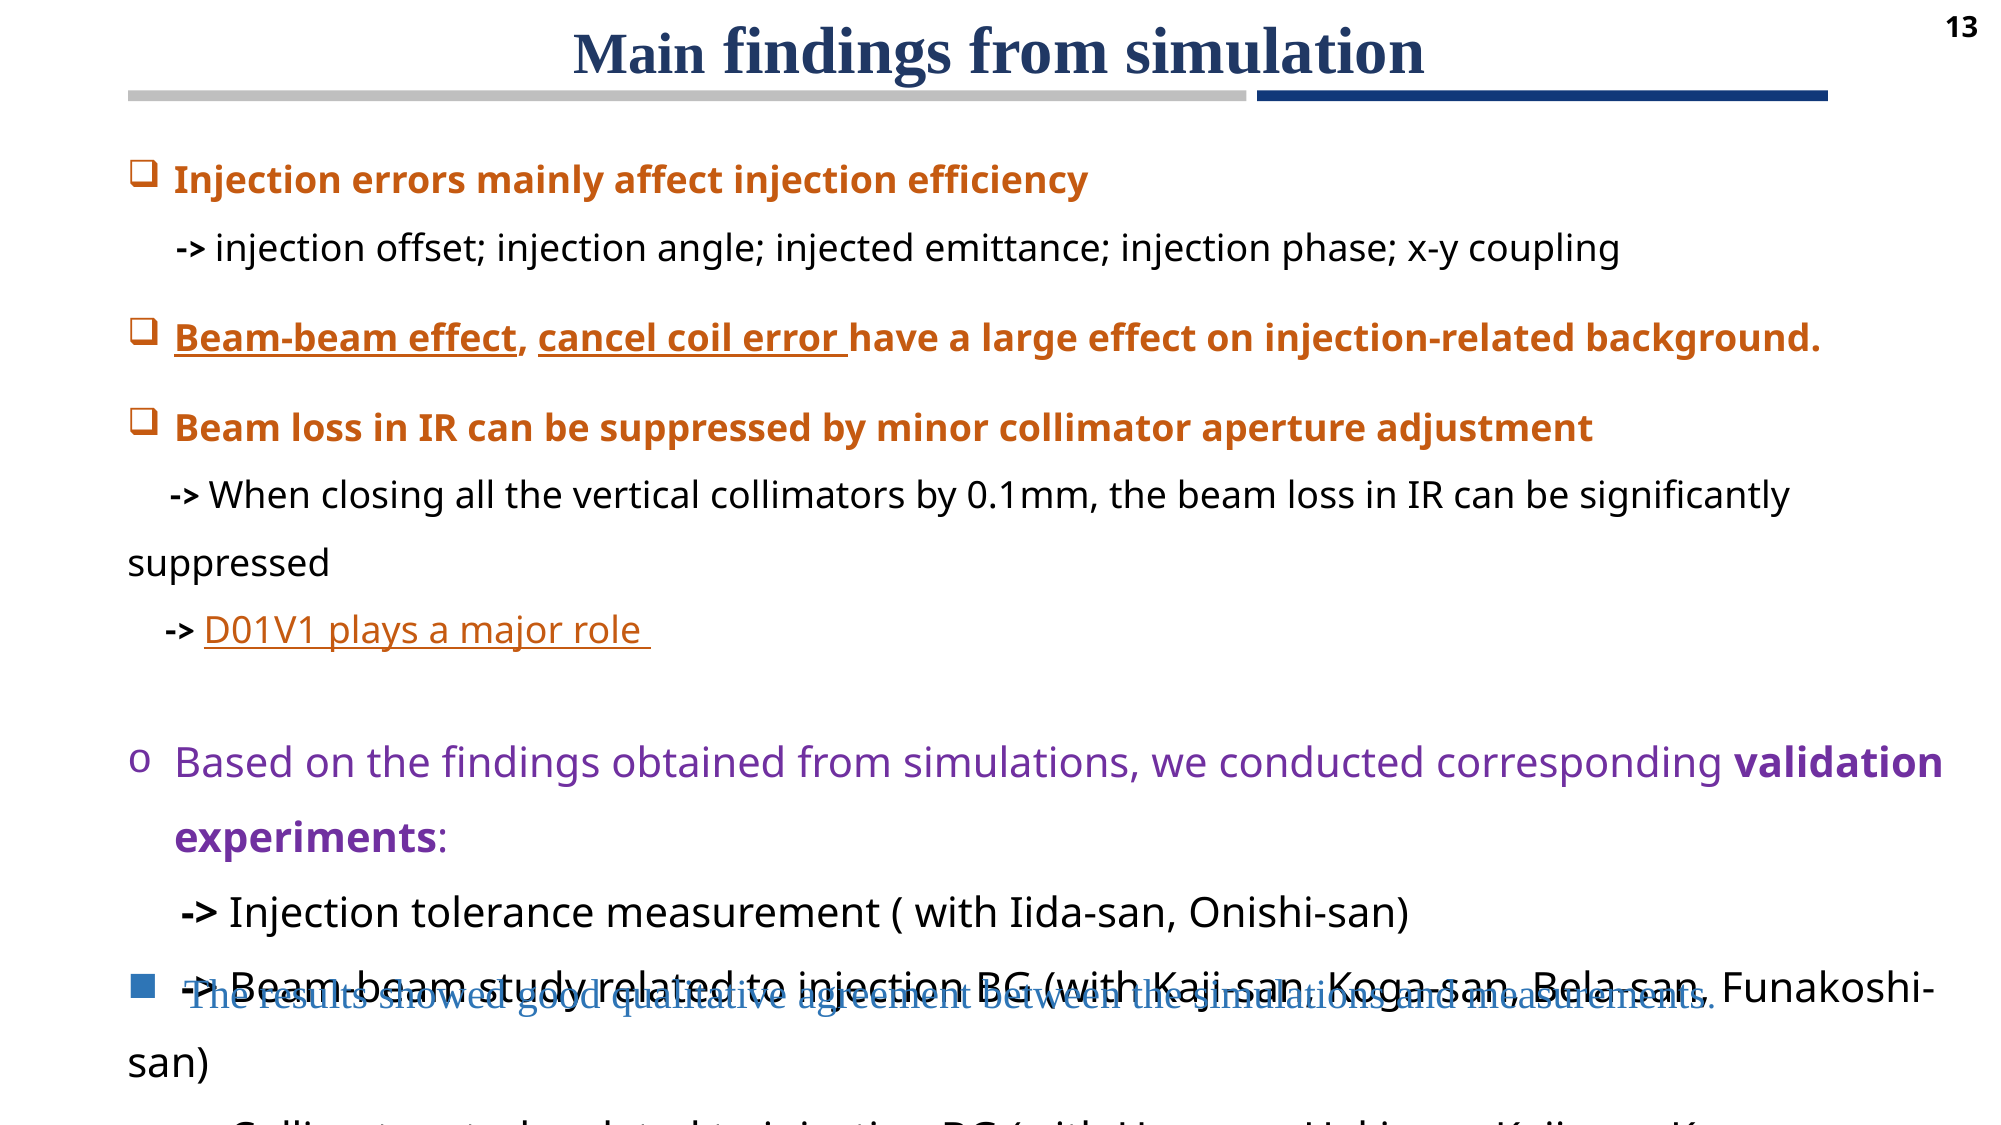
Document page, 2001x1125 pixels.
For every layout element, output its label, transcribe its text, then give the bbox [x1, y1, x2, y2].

text_box Main findings from simulation [50, 0, 1950, 95]
text_box The results showed good qualitative agreement between the simulations and measurements. [112, 934, 1758, 1025]
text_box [128, 90, 1829, 102]
text_box 13 [1930, 0, 2000, 51]
text_box Injection errors mainly affect injection efficiency -> injection offset; injection angle; injected emittance; injection phase; x-y coupling Beam-beam effect, cancel coil error have a large effect on injection-related background. Beam loss in IR can be suppressed by minor collimator aperture adjustment -> When closing all the vertical collimators by 0.1mm, the beam loss in IR can be significantly suppressed -> D01V1 plays a major role Based on the findings obtained from simulations, we conducted corresponding validation experiments: -> Injection tolerance measurement ( with Iida-san, Onishi-san) -> Beam-beam study related to injection BG (with Kaji-san, Koga-san, Bela-san, Funakoshi-san) -> Collimator study related to injection BG (with Uno-san, Ueki-san, Kaji-san, Koga-san, Bela-san) [112, 126, 1982, 1125]
